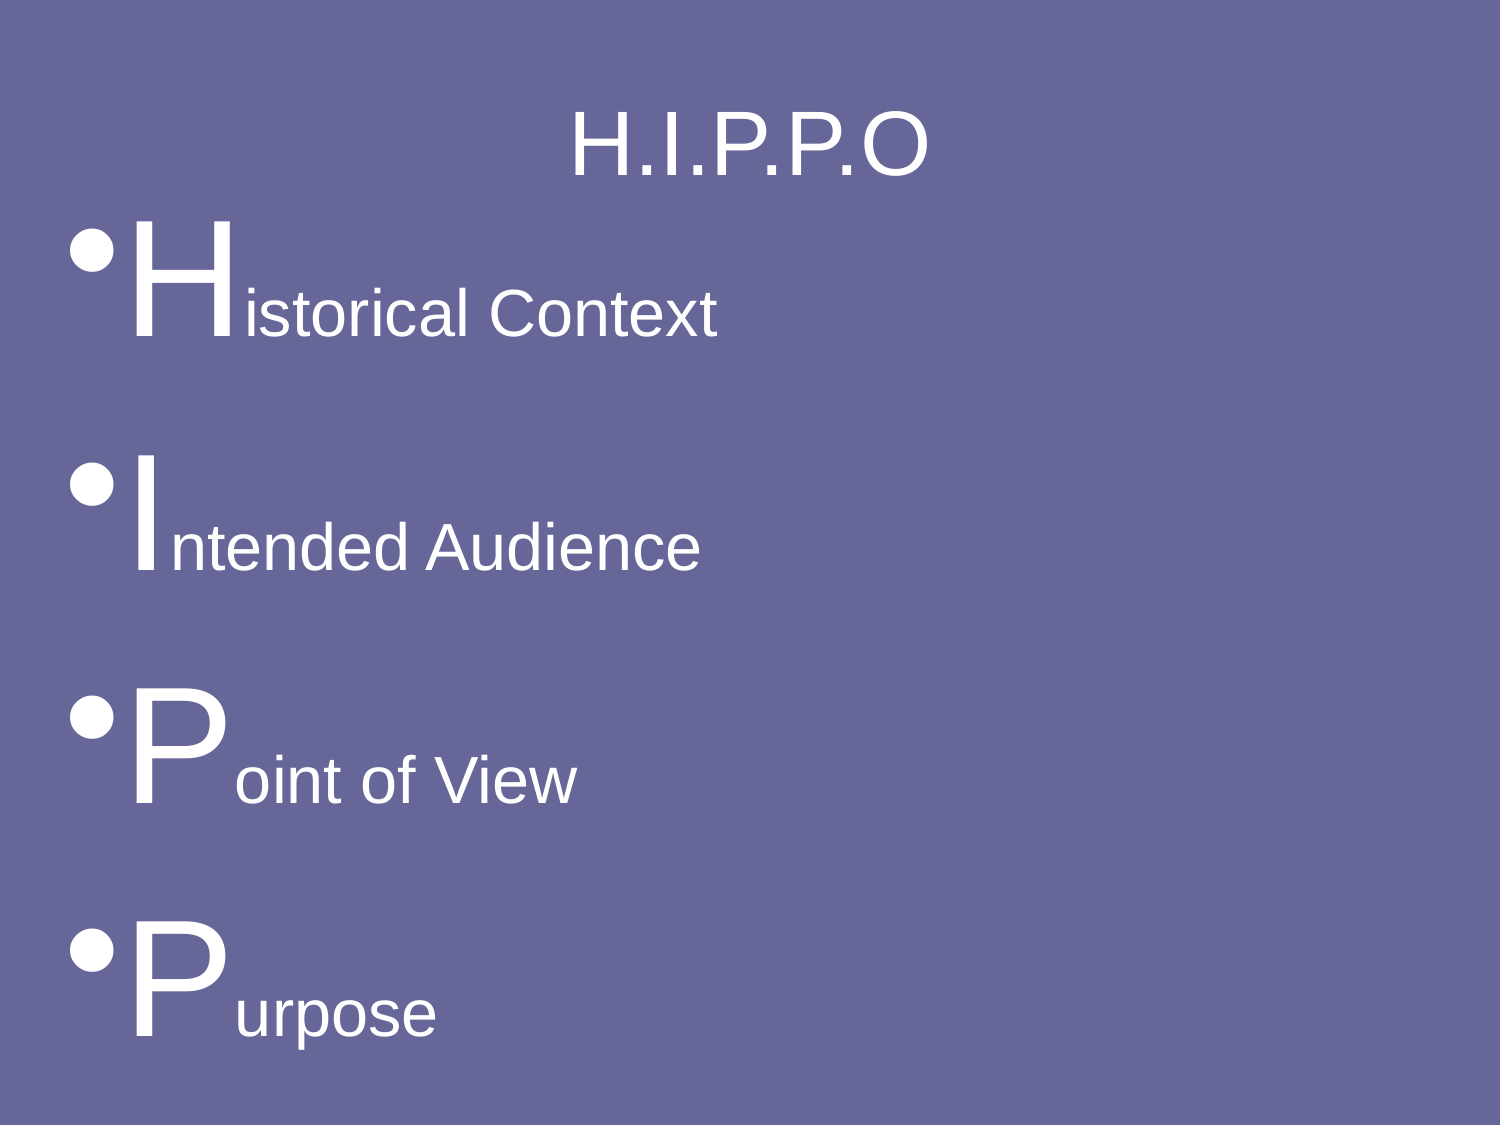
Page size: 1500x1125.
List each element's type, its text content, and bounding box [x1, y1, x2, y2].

list Historical Context Intended Audience Point of View Purpose [49, 162, 1400, 1005]
title H.I.P.P.O [75, 45, 1425, 233]
